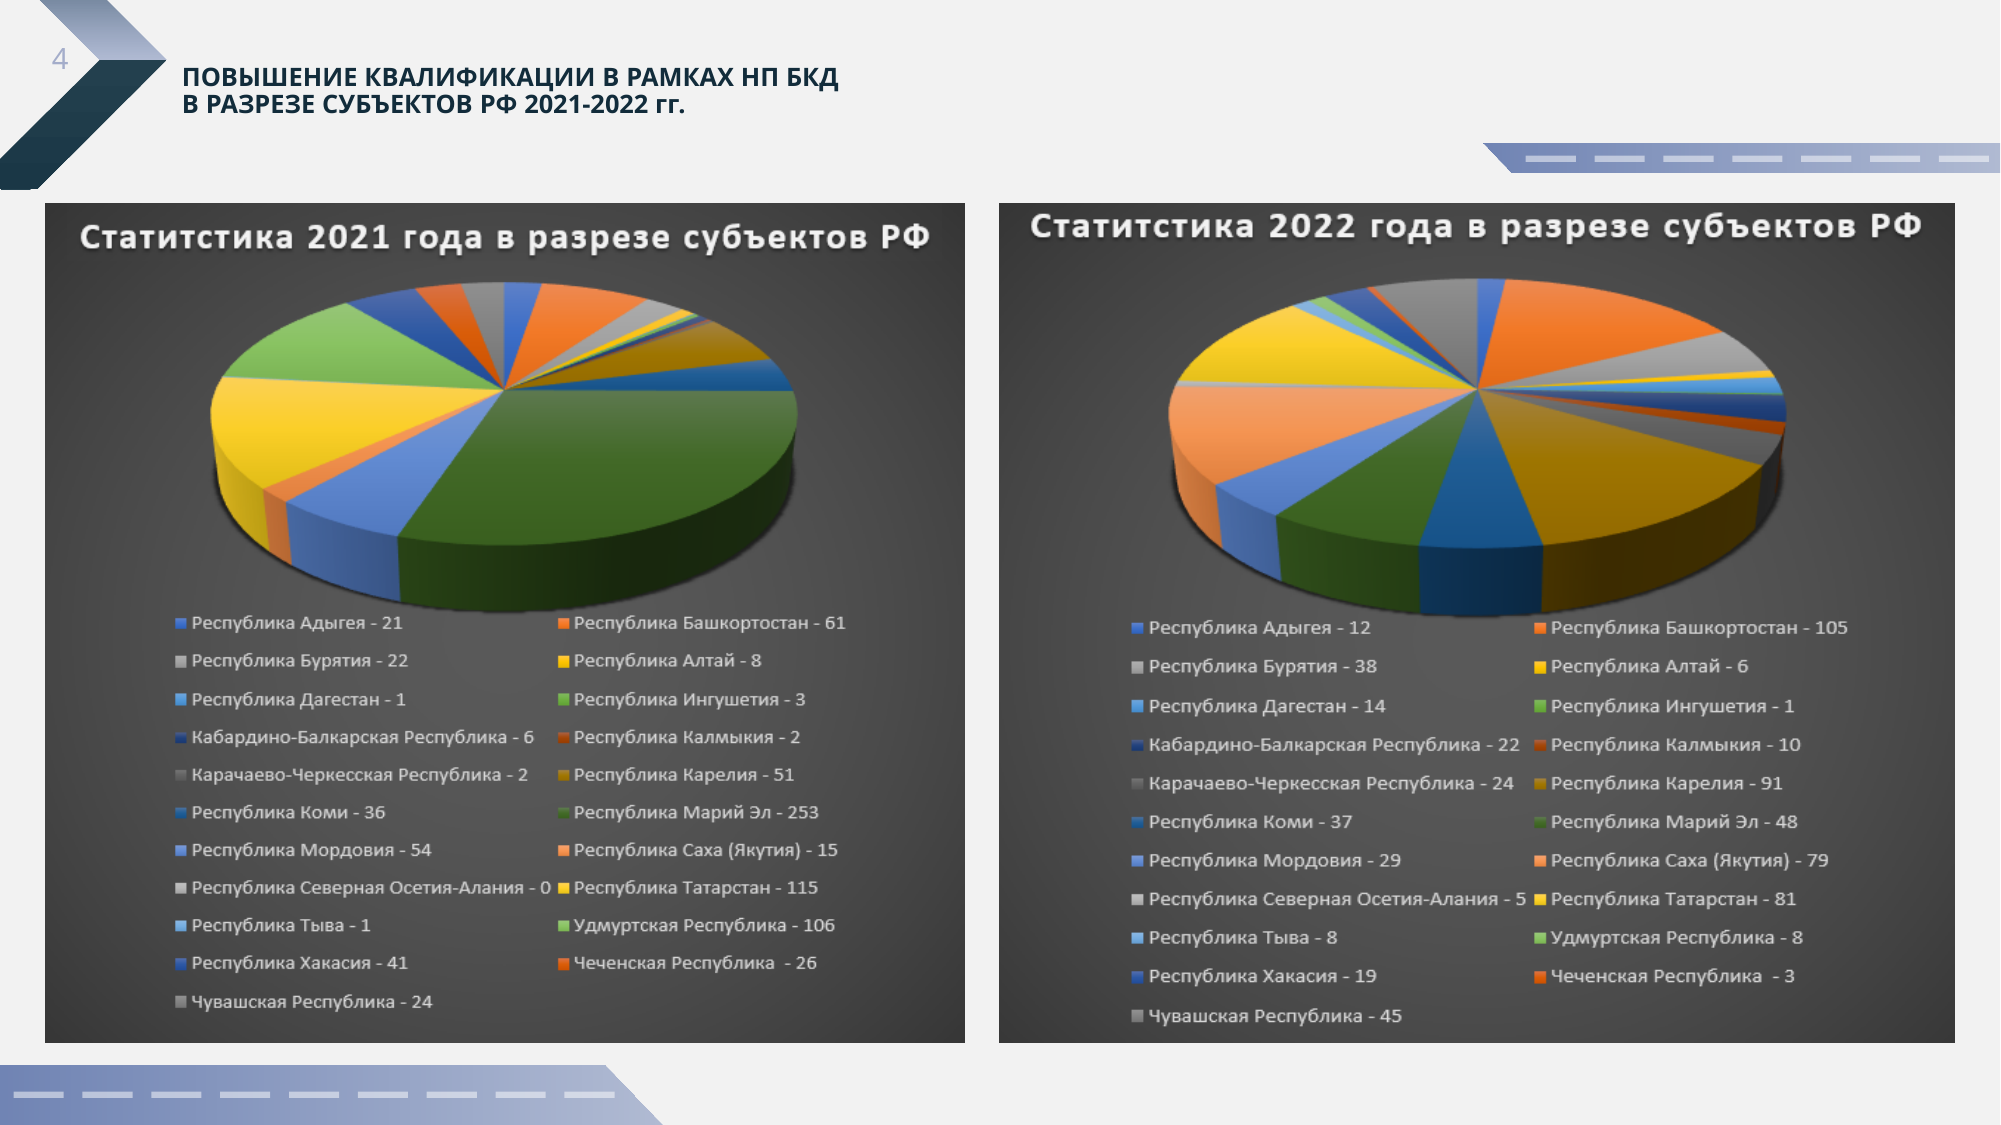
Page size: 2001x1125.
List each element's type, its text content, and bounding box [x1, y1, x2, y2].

picture [999, 203, 1955, 1043]
picture [45, 203, 965, 1043]
slide_number 4 [0, 29, 84, 90]
title ПОВЫШЕНИЕ КВАЛИФИКАЦИИ В РАМКАХ НП БКД В РАЗРЕЗЕ СУБЪЕКТОВ РФ 2021-2022 гг. [166, 29, 1655, 159]
